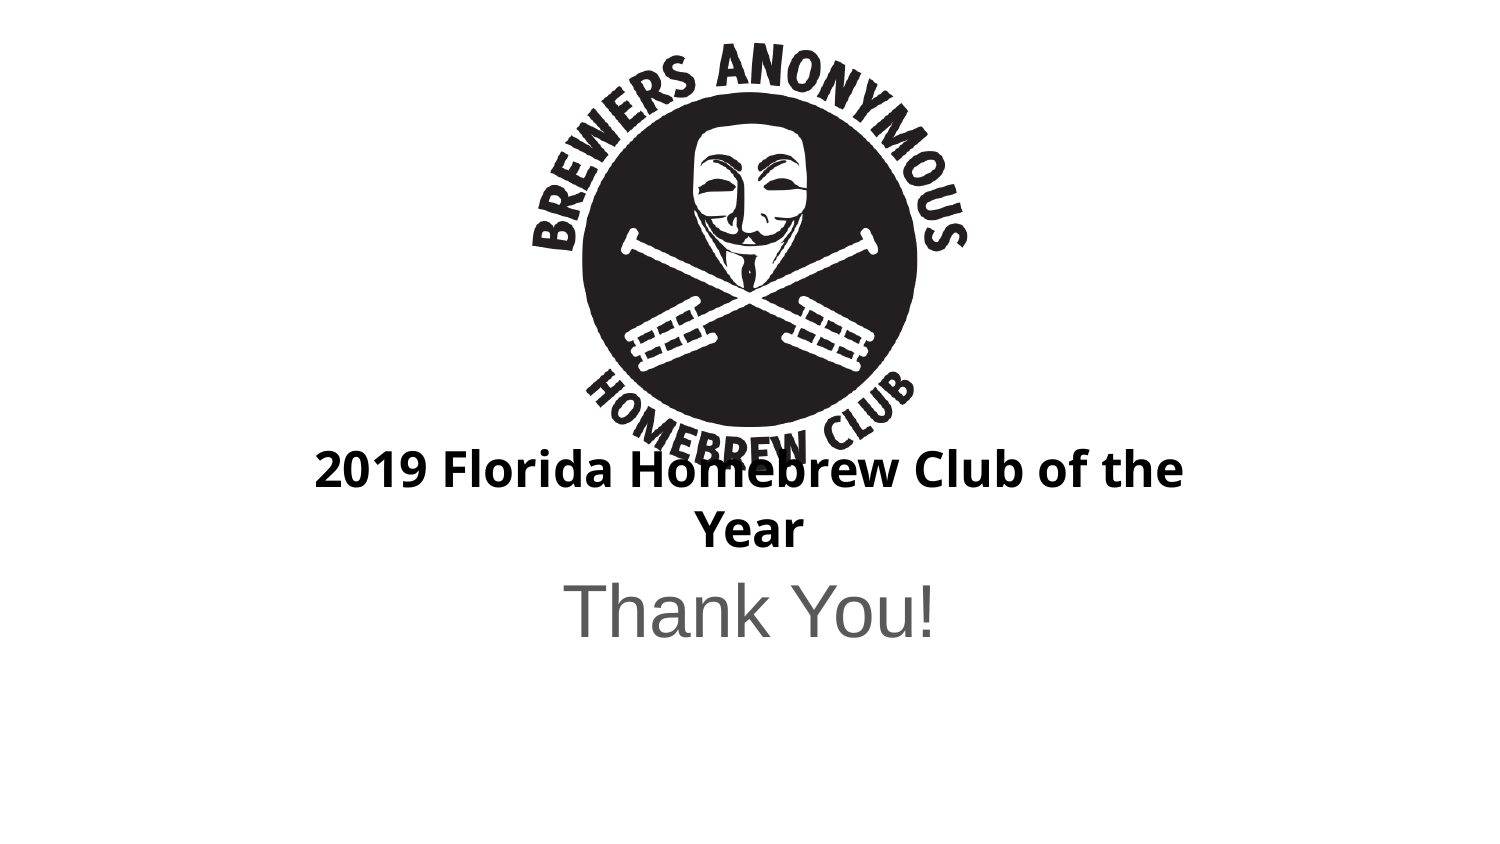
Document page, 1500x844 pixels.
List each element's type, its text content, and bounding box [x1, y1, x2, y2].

text_box 2019 Florida Homebrew Club of the Year [260, 464, 1240, 531]
picture [528, 40, 971, 473]
list Thank You! [284, 559, 1216, 819]
